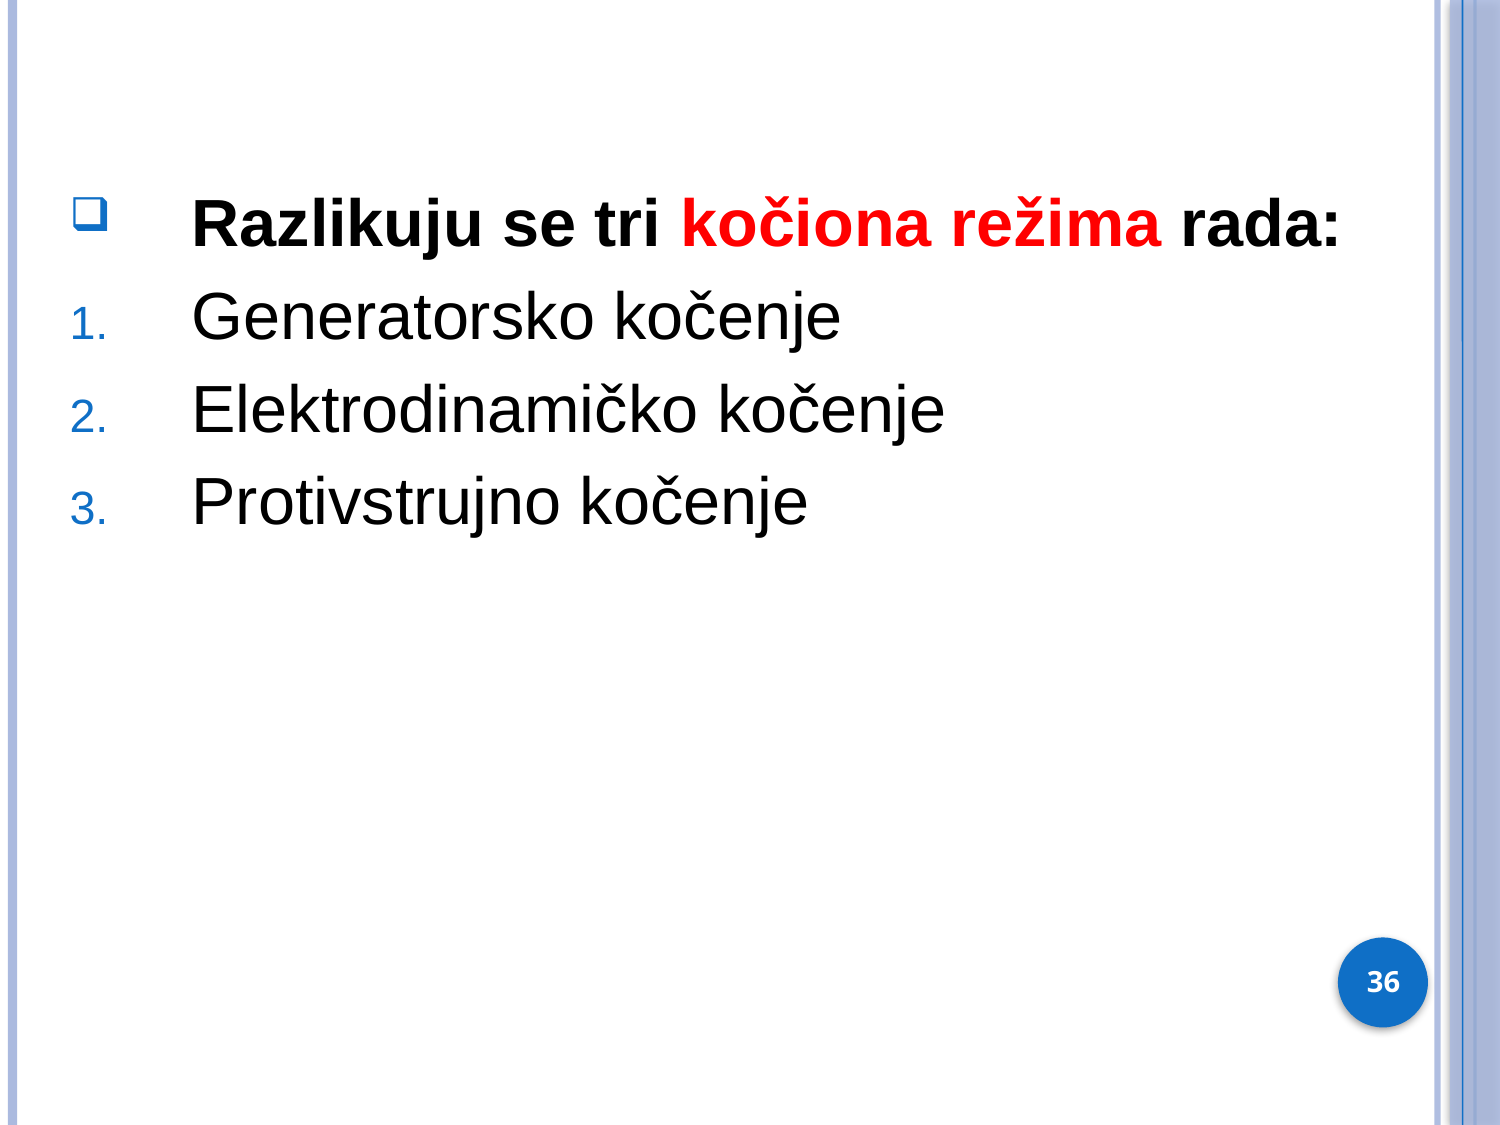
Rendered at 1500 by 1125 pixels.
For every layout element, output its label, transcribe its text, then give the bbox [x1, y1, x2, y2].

list Razlikuju se tri kočiona režima rada: Generatorsko kočenje Elektrodinamičko kočenje Protivstrujno kočenje [41, 172, 1412, 1094]
slide_number 36 [1333, 940, 1434, 1027]
